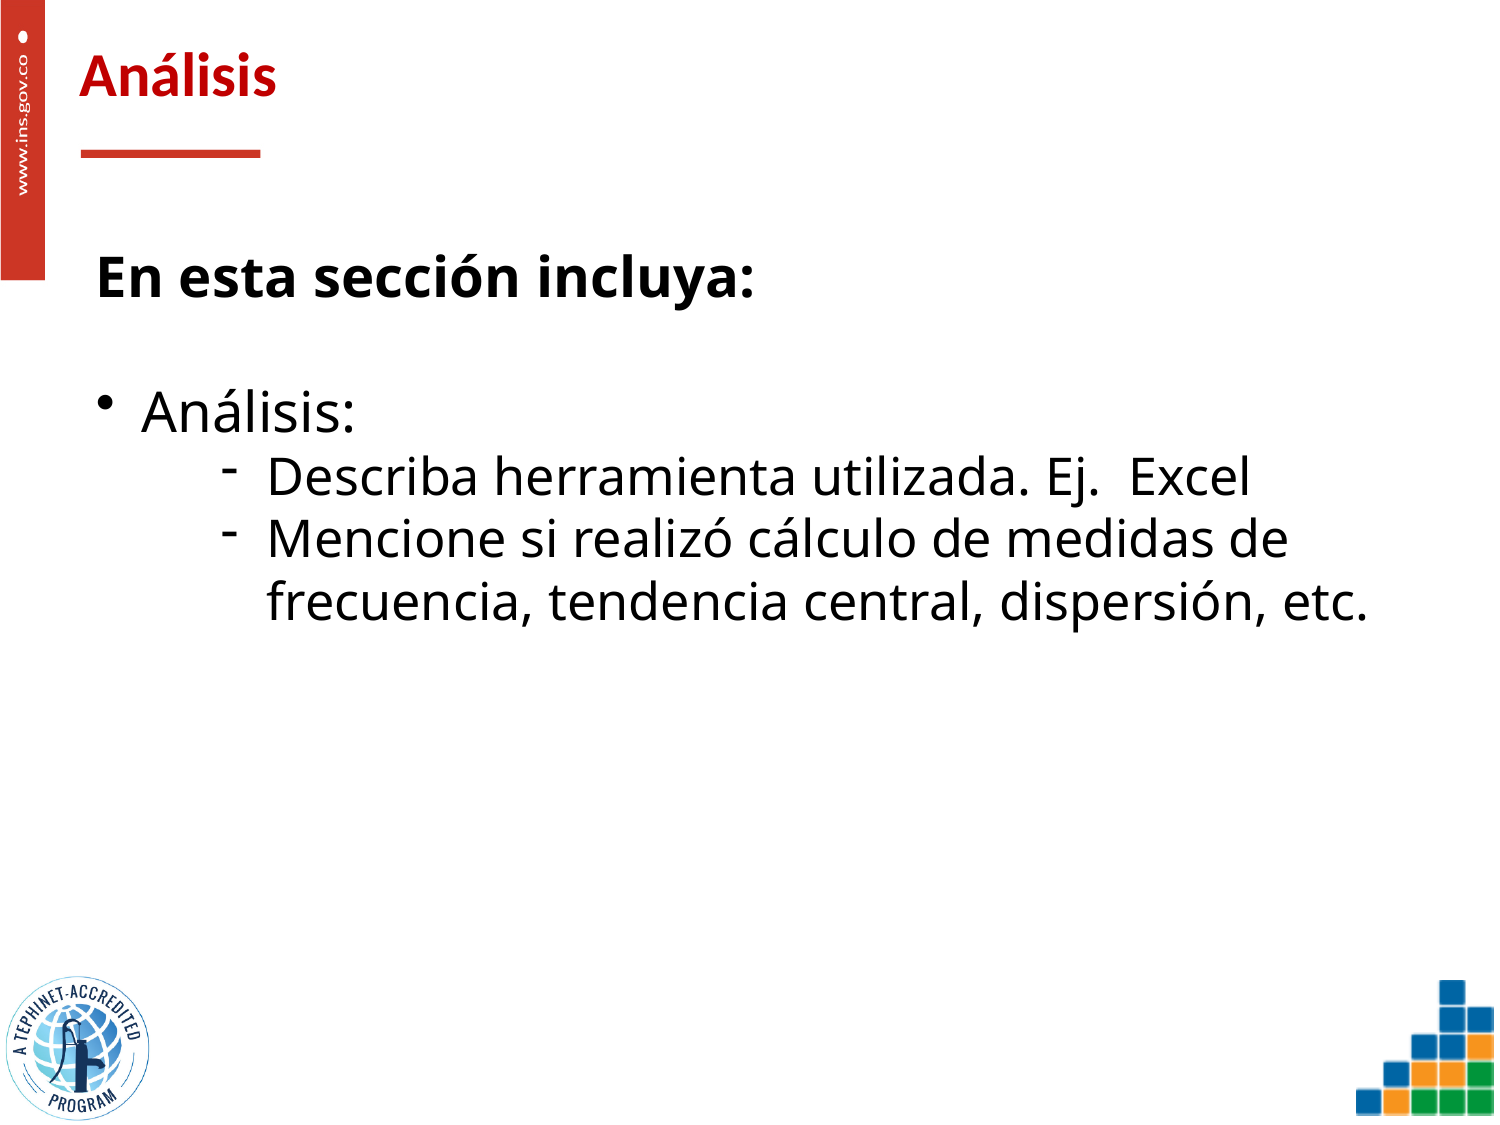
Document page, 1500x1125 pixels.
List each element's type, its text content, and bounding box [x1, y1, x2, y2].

text_box En esta sección incluya: Análisis: Describa herramienta utilizada. Ej. Excel Mencione si realizó cálculo de medidas de frecuencia, tendencia central, dispersión, etc. [88, 233, 1464, 841]
picture [1356, 980, 1494, 1116]
title Análisis [64, 27, 1392, 164]
picture [0, 970, 155, 1125]
picture [0, 0, 1439, 943]
